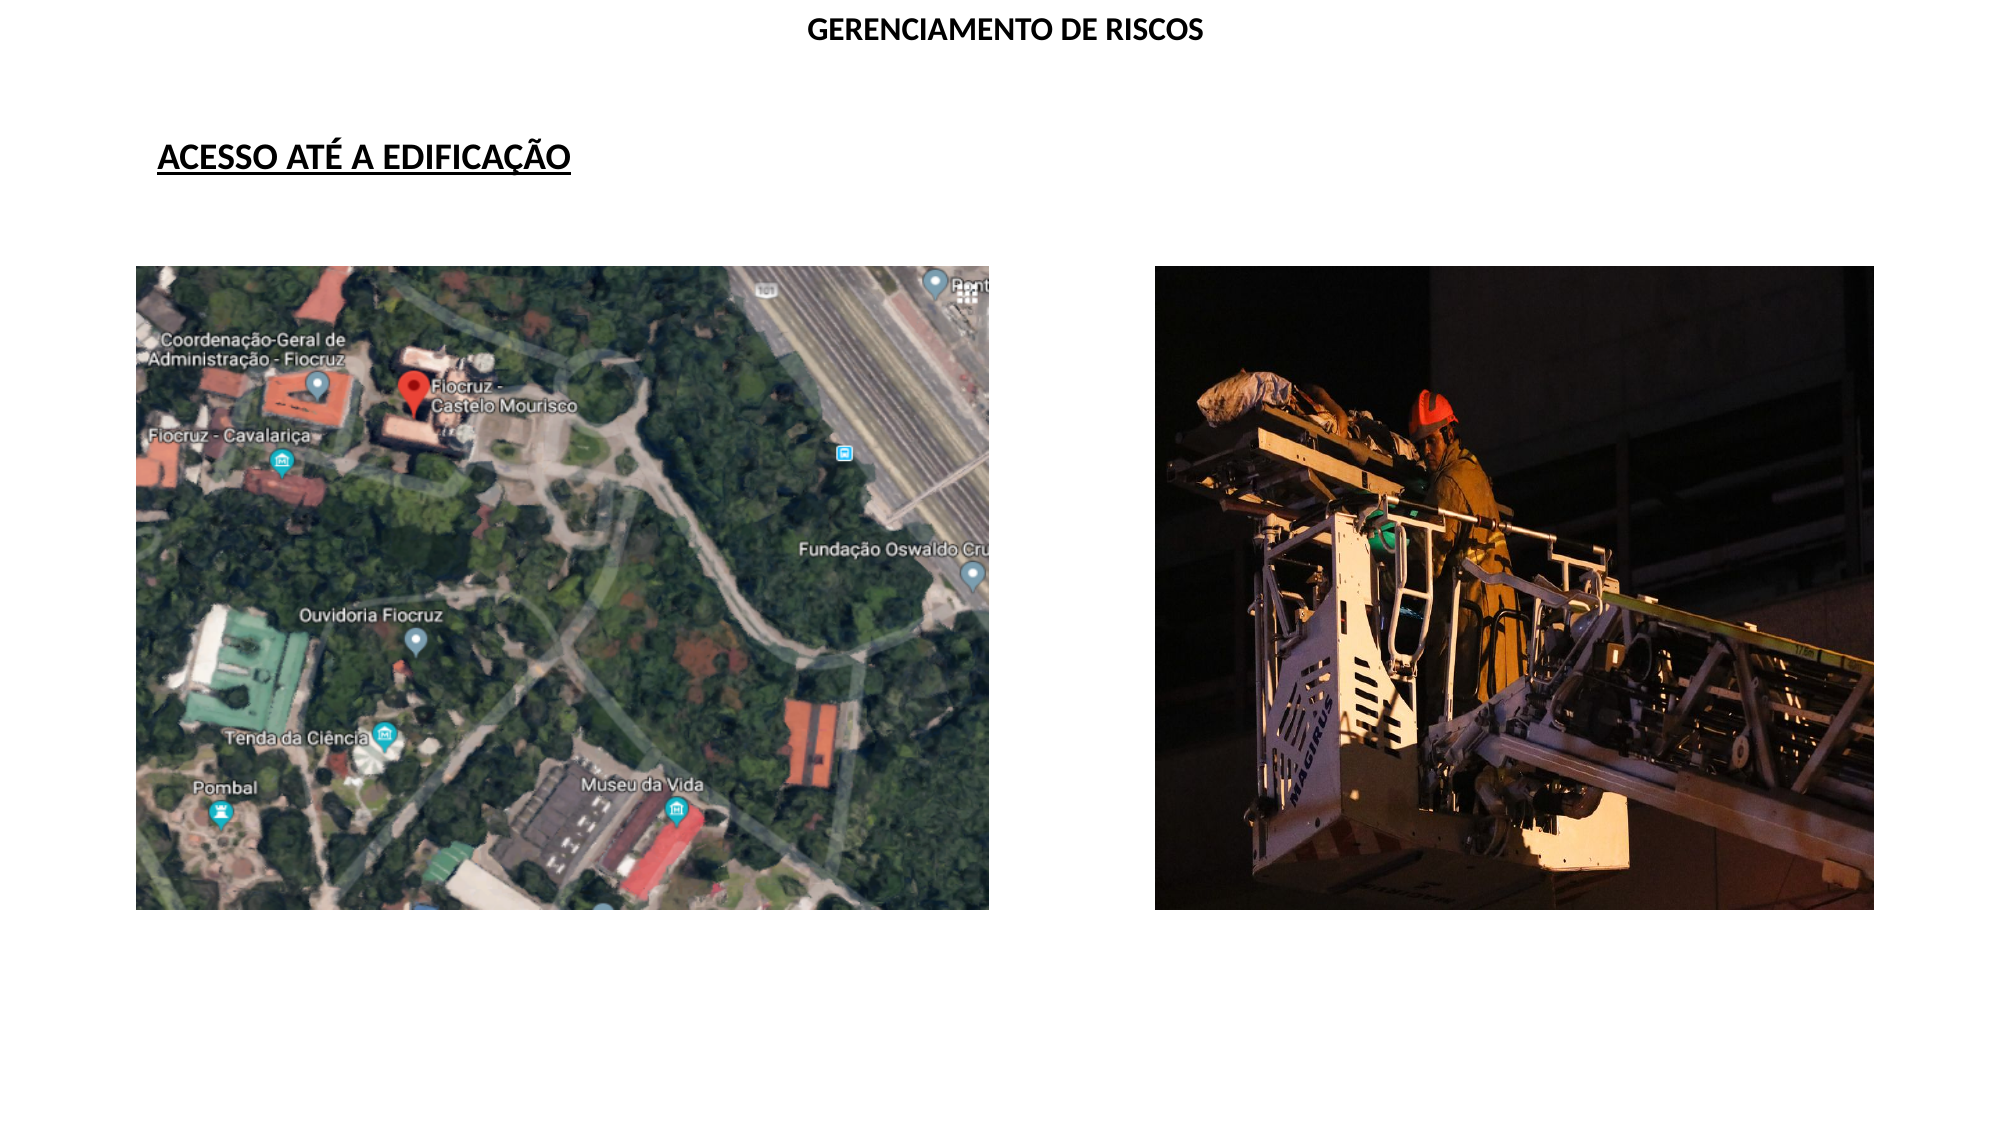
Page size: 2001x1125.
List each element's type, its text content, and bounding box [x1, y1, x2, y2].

text_box ACESSO ATÉ A EDIFICAÇÃO [142, 124, 587, 185]
picture [136, 266, 989, 910]
text_box GERENCIAMENTO DE RISCOS [792, 0, 1220, 55]
picture [1155, 266, 1874, 910]
